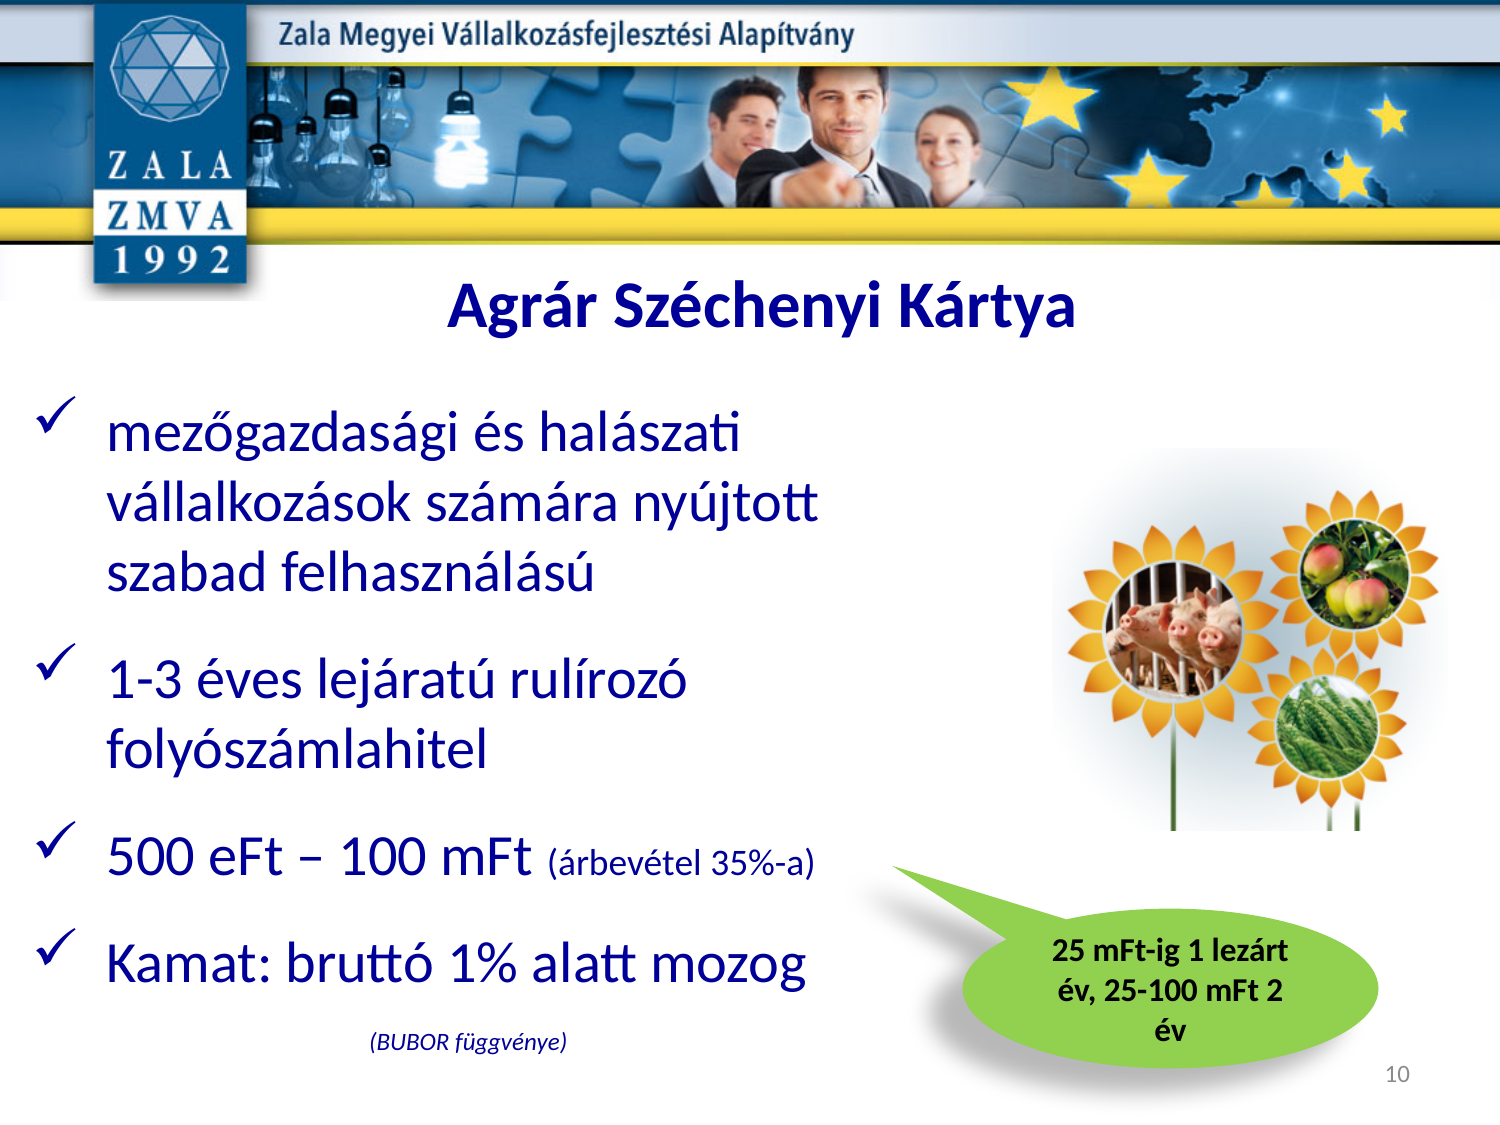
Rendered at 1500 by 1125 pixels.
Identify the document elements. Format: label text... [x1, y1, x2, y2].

picture [0, 0, 1500, 301]
text_box 25 mFt-ig 1 lezárt év, 25-100 mFt 2 év [891, 865, 1380, 1061]
slide_number 10 [1074, 1042, 1425, 1103]
text_box Agrár Széchenyi Kártya [230, 309, 1295, 368]
picture [1051, 448, 1448, 832]
text_box mezőgazdasági és halászati vállalkozások számára nyújtott szabad felhasználású 1-3 éves lejáratú rulírozó folyószámlahitel 500 eFt – 100 mFt (árbevétel 35%-a) Kamat: bruttó 1% alatt mozog (BUBOR függvénye) [16, 385, 938, 1114]
